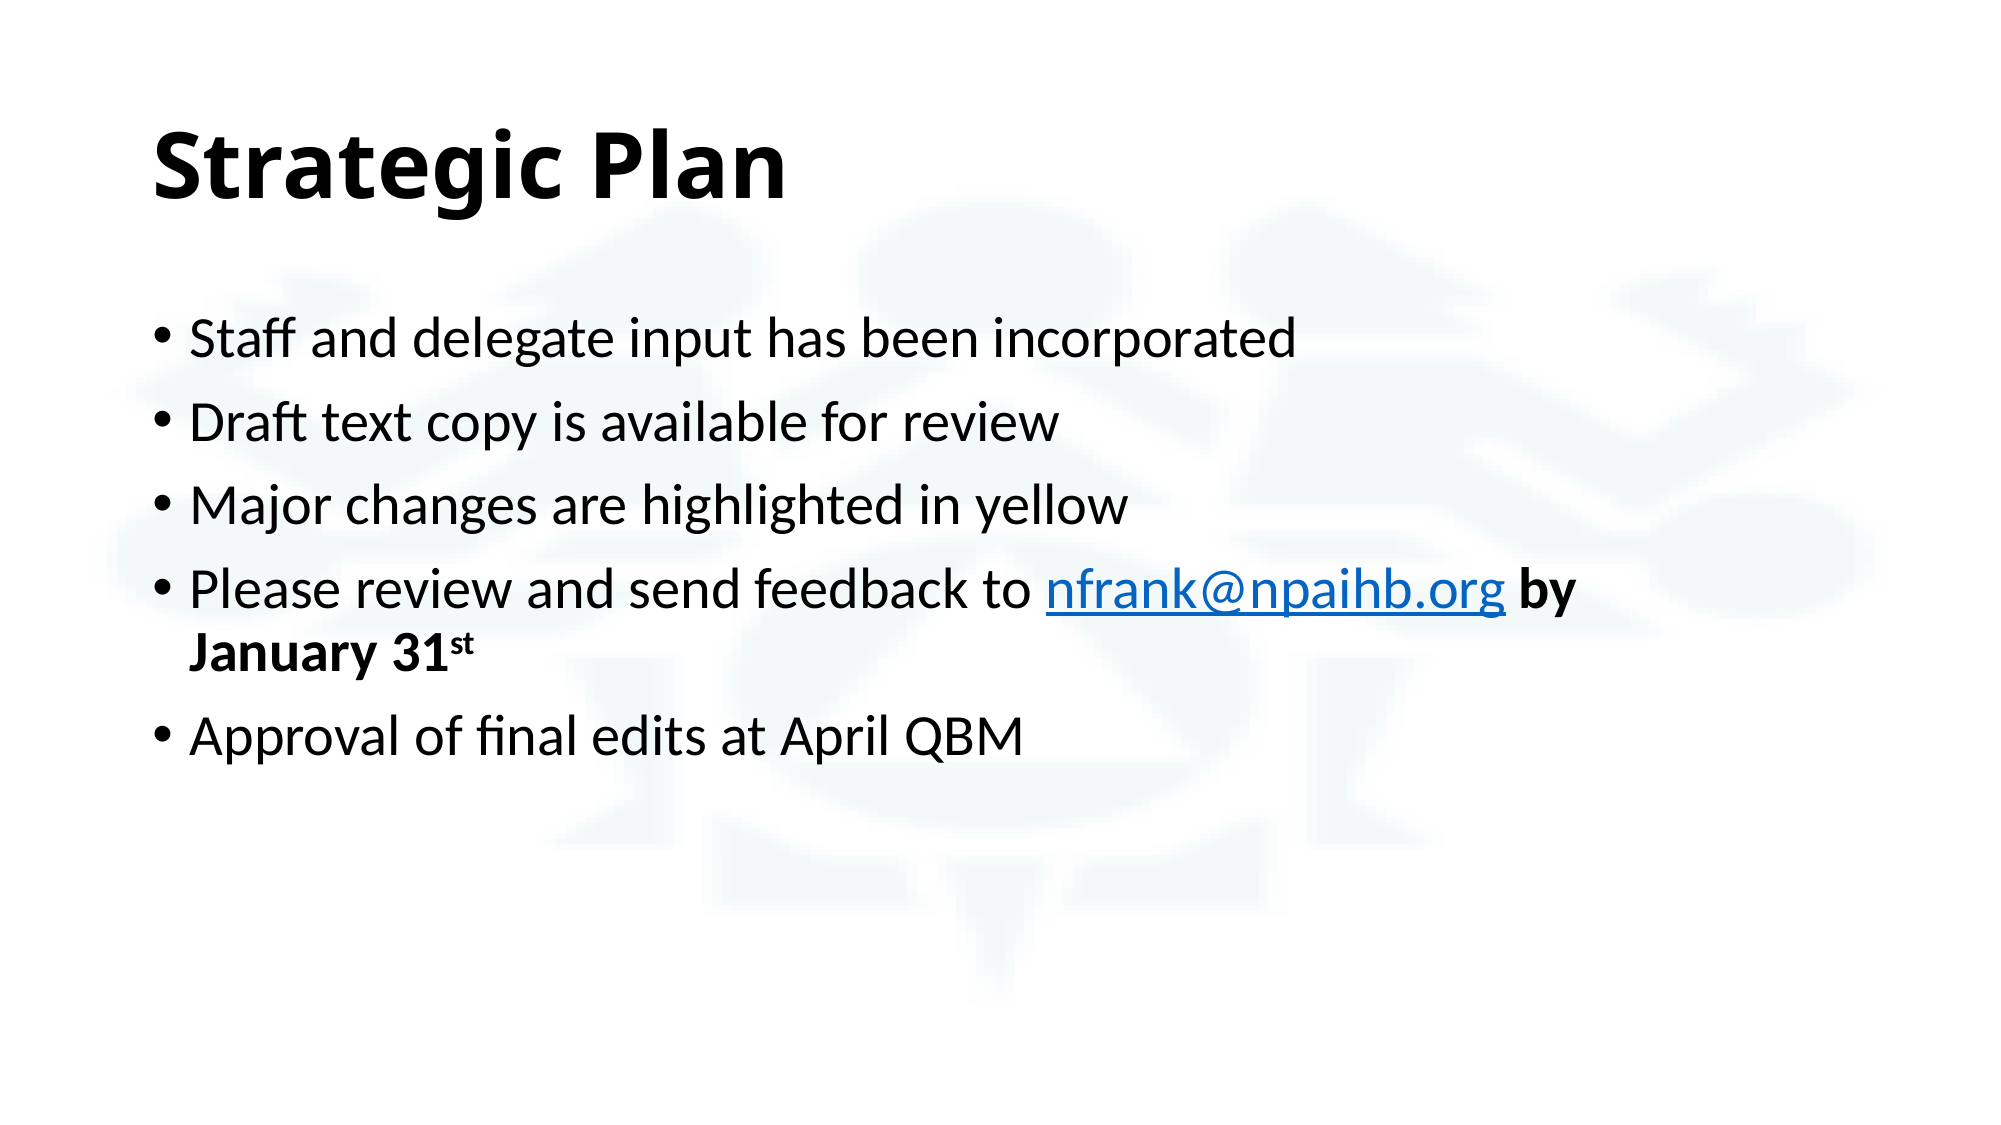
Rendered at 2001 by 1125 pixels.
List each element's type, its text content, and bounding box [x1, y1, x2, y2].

title Strategic Plan [137, 59, 1863, 278]
list Staff and delegate input has been incorporated Draft text copy is available for review Major changes are highlighted in yellow Please review and send feedback to nfrank@npaihb.org by January 31st Approval of final edits at April QBM [137, 299, 1863, 1014]
